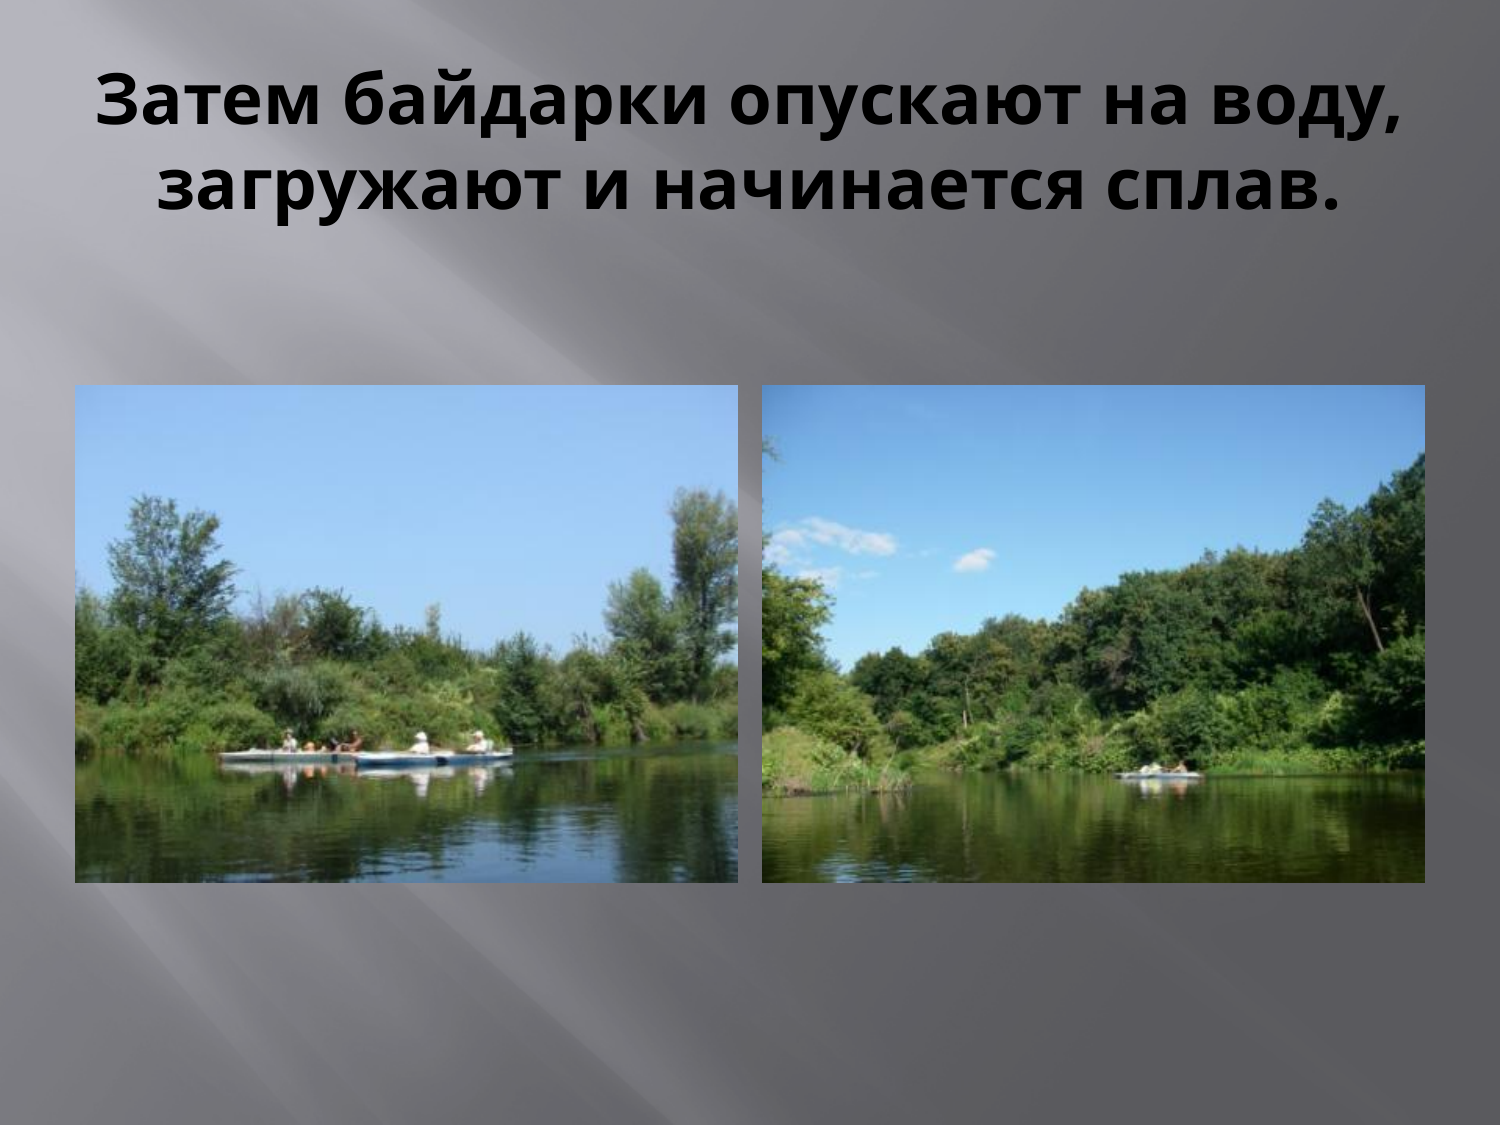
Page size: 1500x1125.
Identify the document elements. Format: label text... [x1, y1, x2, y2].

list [762, 384, 1426, 883]
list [74, 384, 738, 883]
title Затем байдарки опускают на воду, загружают и начинается сплав. [75, 45, 1425, 233]
